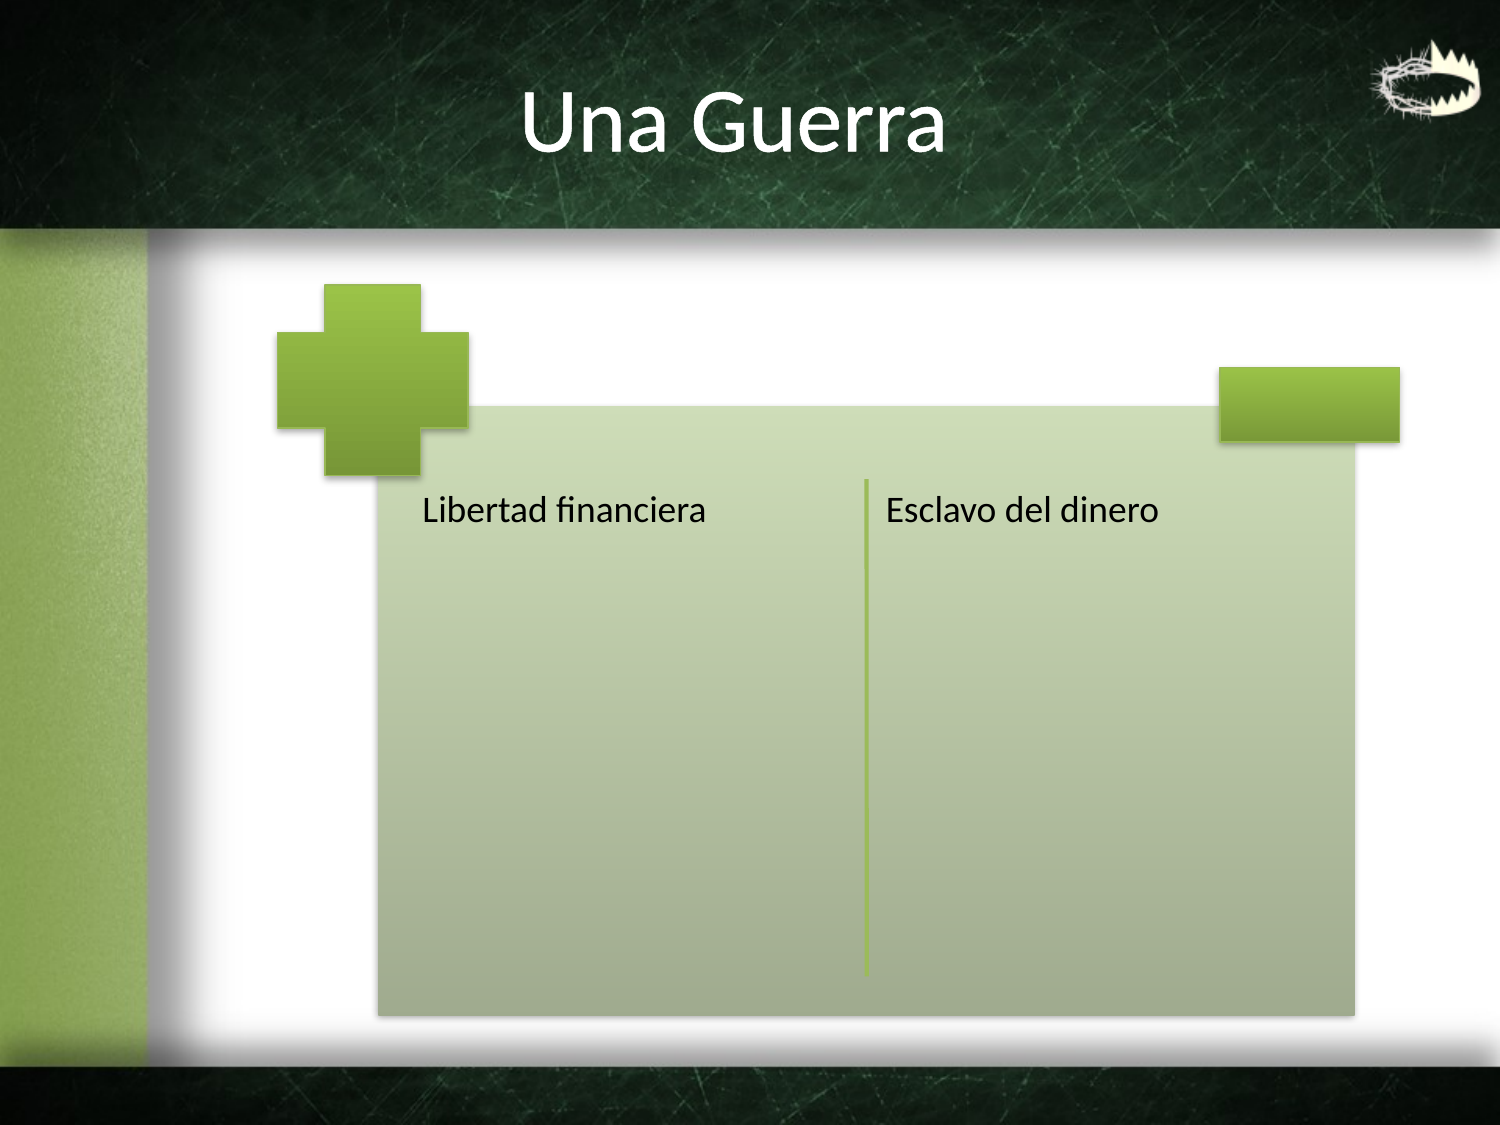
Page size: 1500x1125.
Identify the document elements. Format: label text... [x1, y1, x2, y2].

title Una Guerra [100, 20, 1368, 209]
picture [0, 0, 1500, 1125]
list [277, 278, 1400, 1022]
